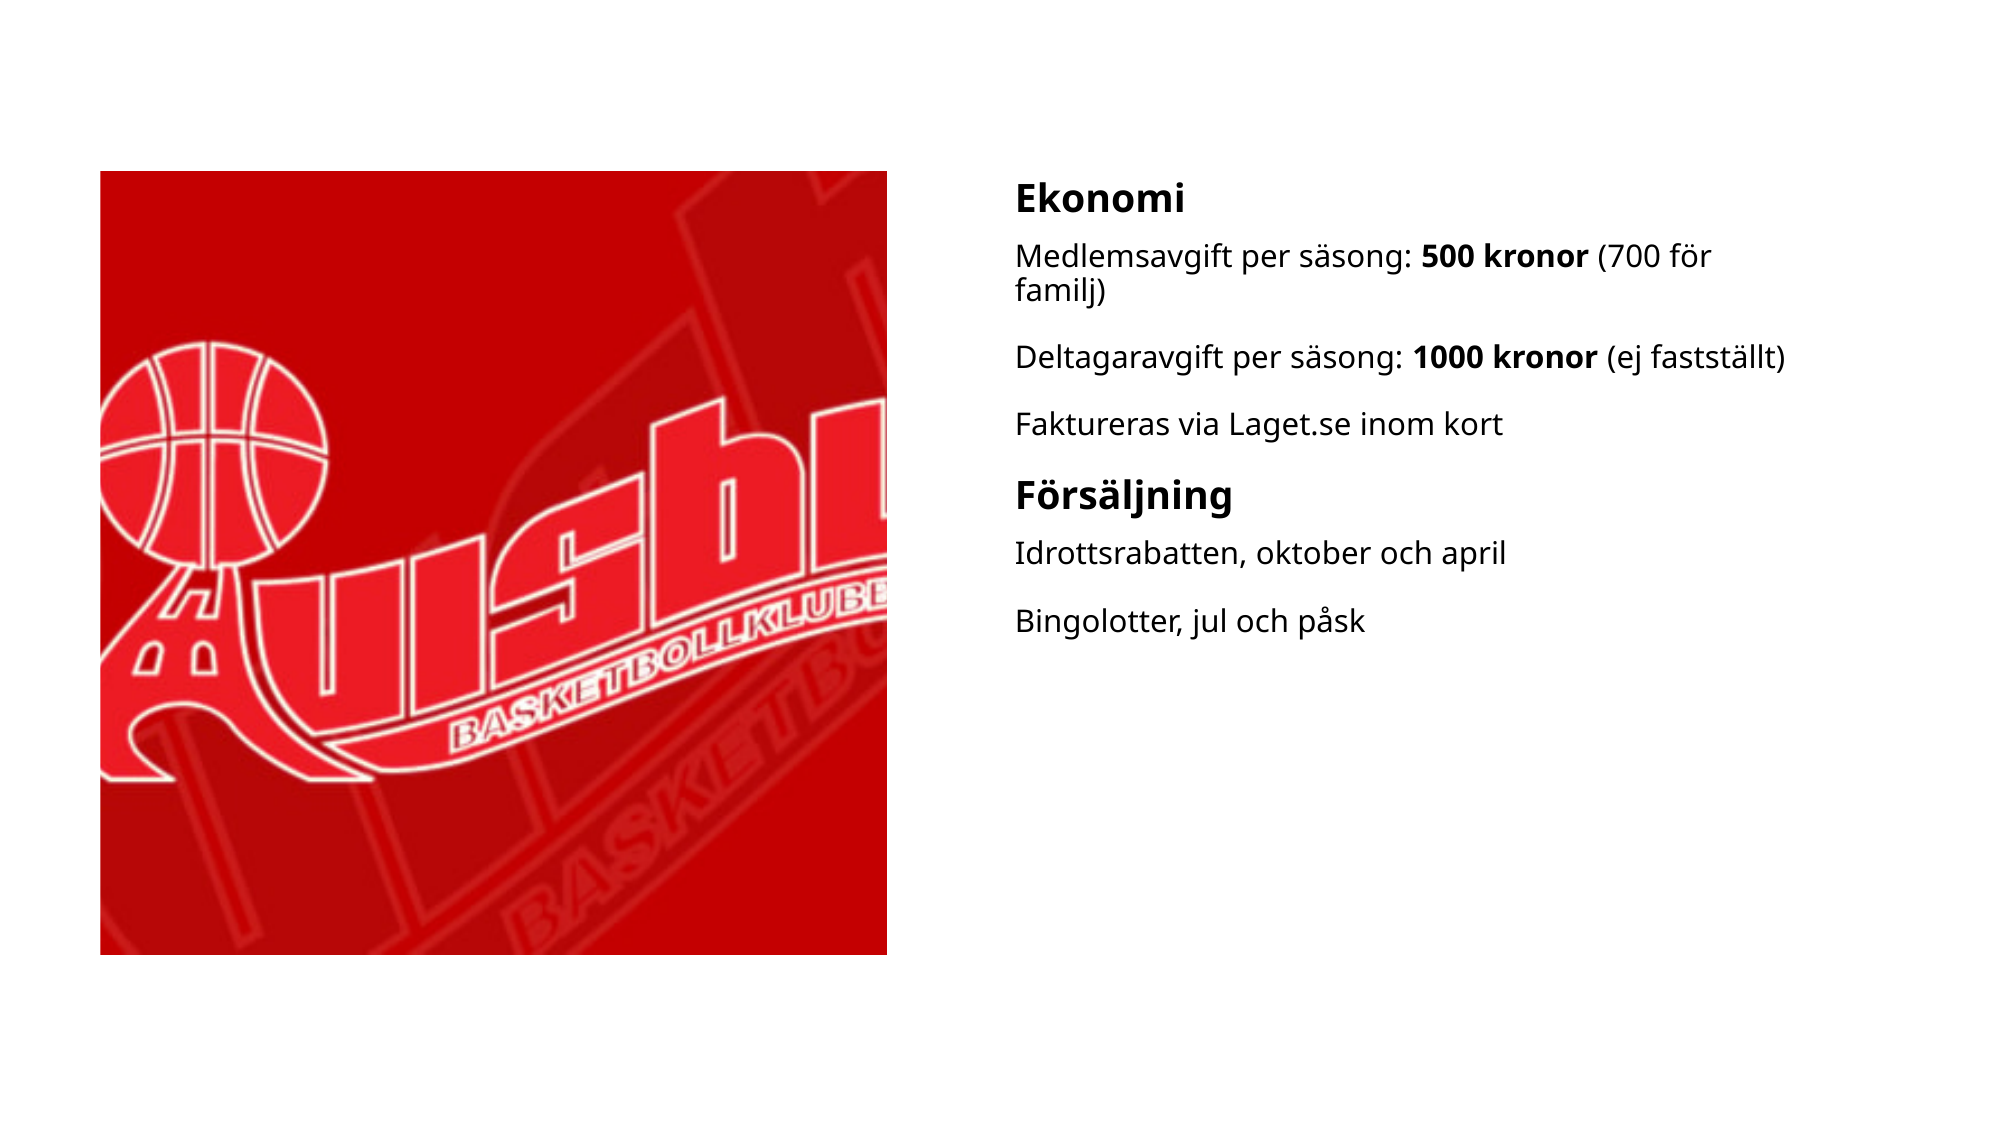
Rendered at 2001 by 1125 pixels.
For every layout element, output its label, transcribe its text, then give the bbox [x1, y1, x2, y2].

picture [99, 170, 888, 956]
list Ekonomi Medlemsavgift per säsong: 500 kronor (700 för familj) Deltagaravgift per säsong: 1000 kronor (ej fastställt) Faktureras via Laget.se inom kort Försäljning Idrottsrabatten, oktober och april Bingolotter, jul och påsk [999, 171, 1813, 758]
